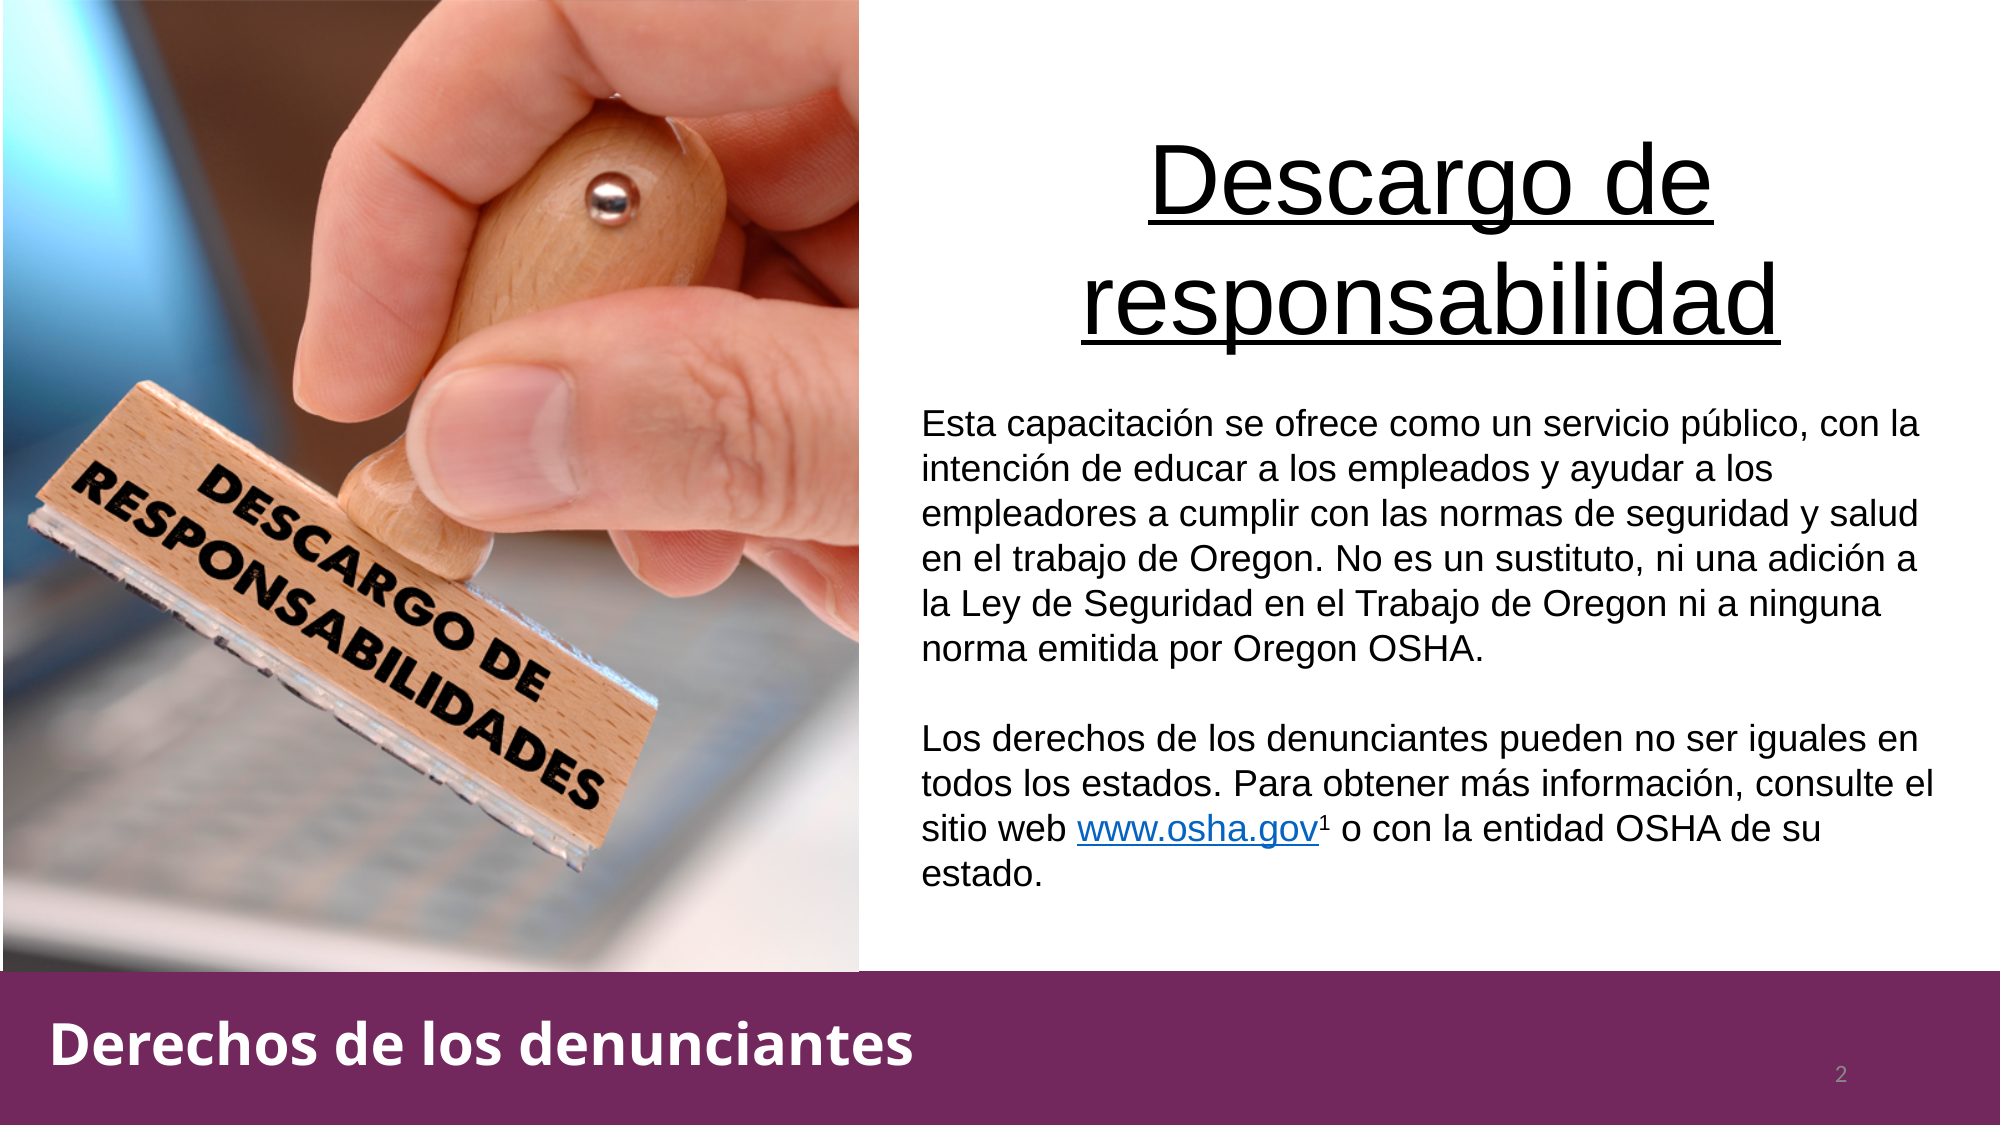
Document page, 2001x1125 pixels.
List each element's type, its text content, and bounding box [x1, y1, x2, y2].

text_box [0, 971, 2000, 1125]
slide_number 2 [1412, 1042, 1863, 1103]
text_box Derechos de los denunciantes [33, 999, 1073, 1085]
picture [3, 0, 859, 972]
text_box Descargo de responsabilidad Esta capacitación se ofrece como un servicio público, con la intención de educar a los empleados y ayudar a los empleadores a cumplir con las normas de seguridad y salud en el trabajo de Oregon. No es un sustituto, ni una adición a la Ley de Seguridad en el Trabajo de Oregon ni a ninguna norma emitida por Oregon OSHA. Los derechos de los denunciantes pueden no ser iguales en todos los estados. Para obtener más información, consulte el sitio web www.osha.gov1 o con la entidad OSHA de su estado. [906, 106, 1957, 902]
